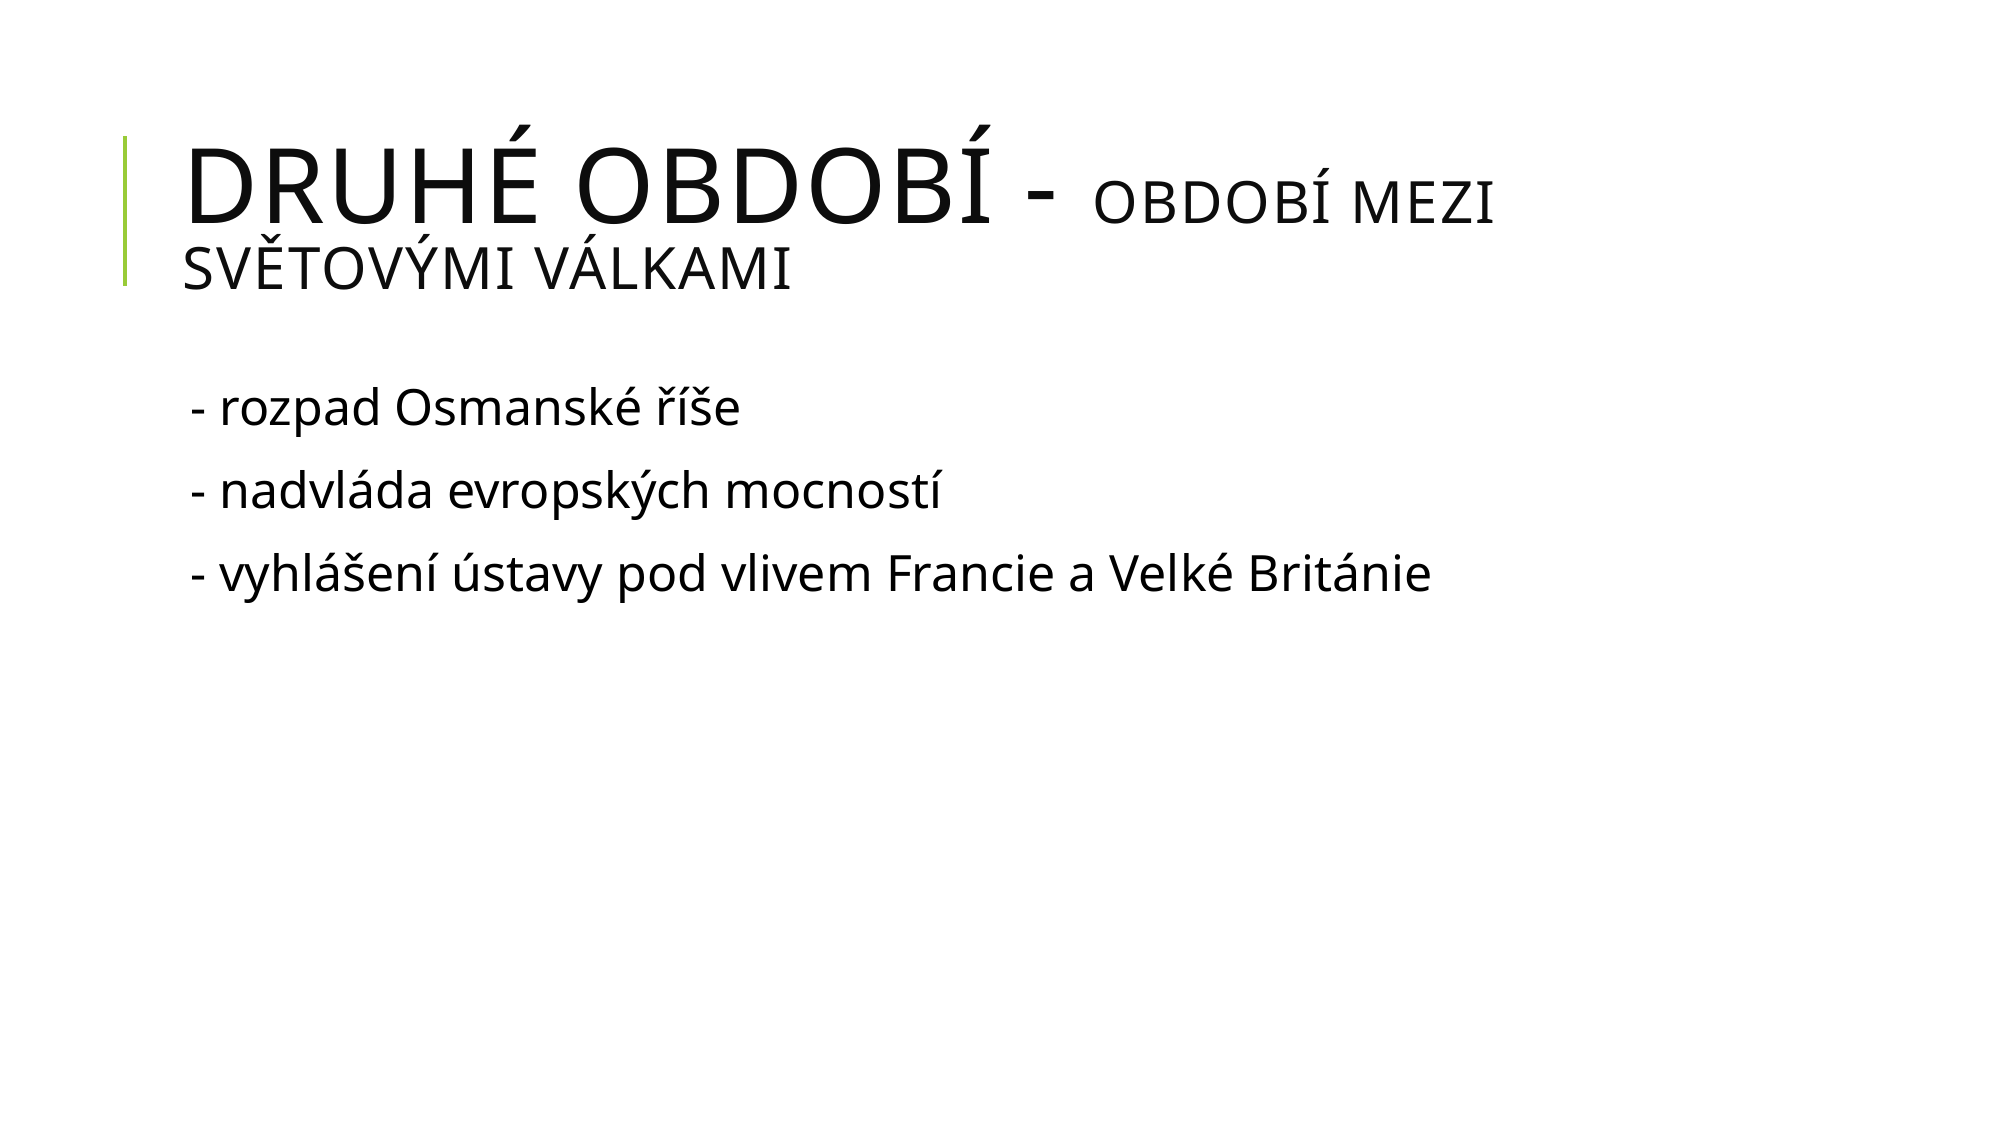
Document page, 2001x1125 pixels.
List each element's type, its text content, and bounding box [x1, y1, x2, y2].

title Druhé období - období mezi světovými válkami [168, 96, 1763, 342]
list - rozpad Osmanské říše - nadvláda evropských mocností - vyhlášení ústavy pod vlivem Francie a Velké Británie [168, 375, 1763, 1035]
